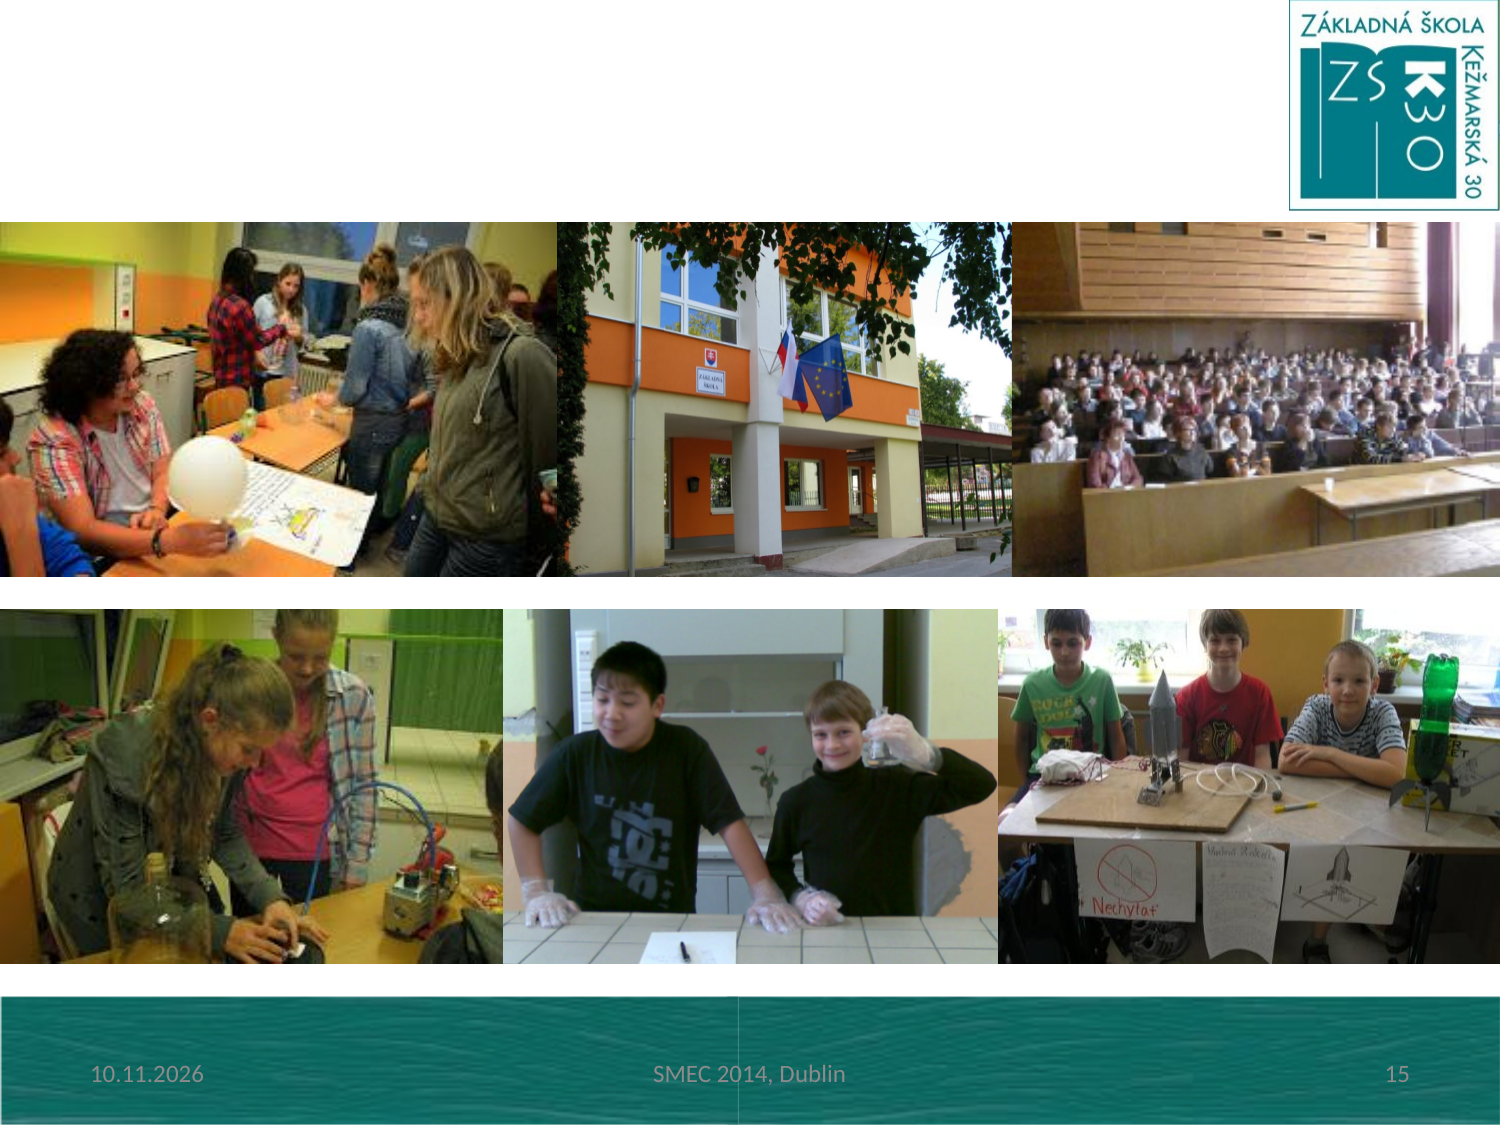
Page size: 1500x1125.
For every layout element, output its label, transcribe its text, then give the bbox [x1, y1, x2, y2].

picture [0, 609, 1500, 964]
picture [0, 222, 1500, 578]
picture [2, 998, 738, 1124]
footer SMEC 2014, Dublin [512, 1042, 988, 1103]
slide_number 15 [1074, 1042, 1425, 1103]
picture [1289, 0, 1500, 211]
picture [739, 998, 1499, 1124]
slide_number 28. 10. 2014 [75, 1042, 425, 1103]
